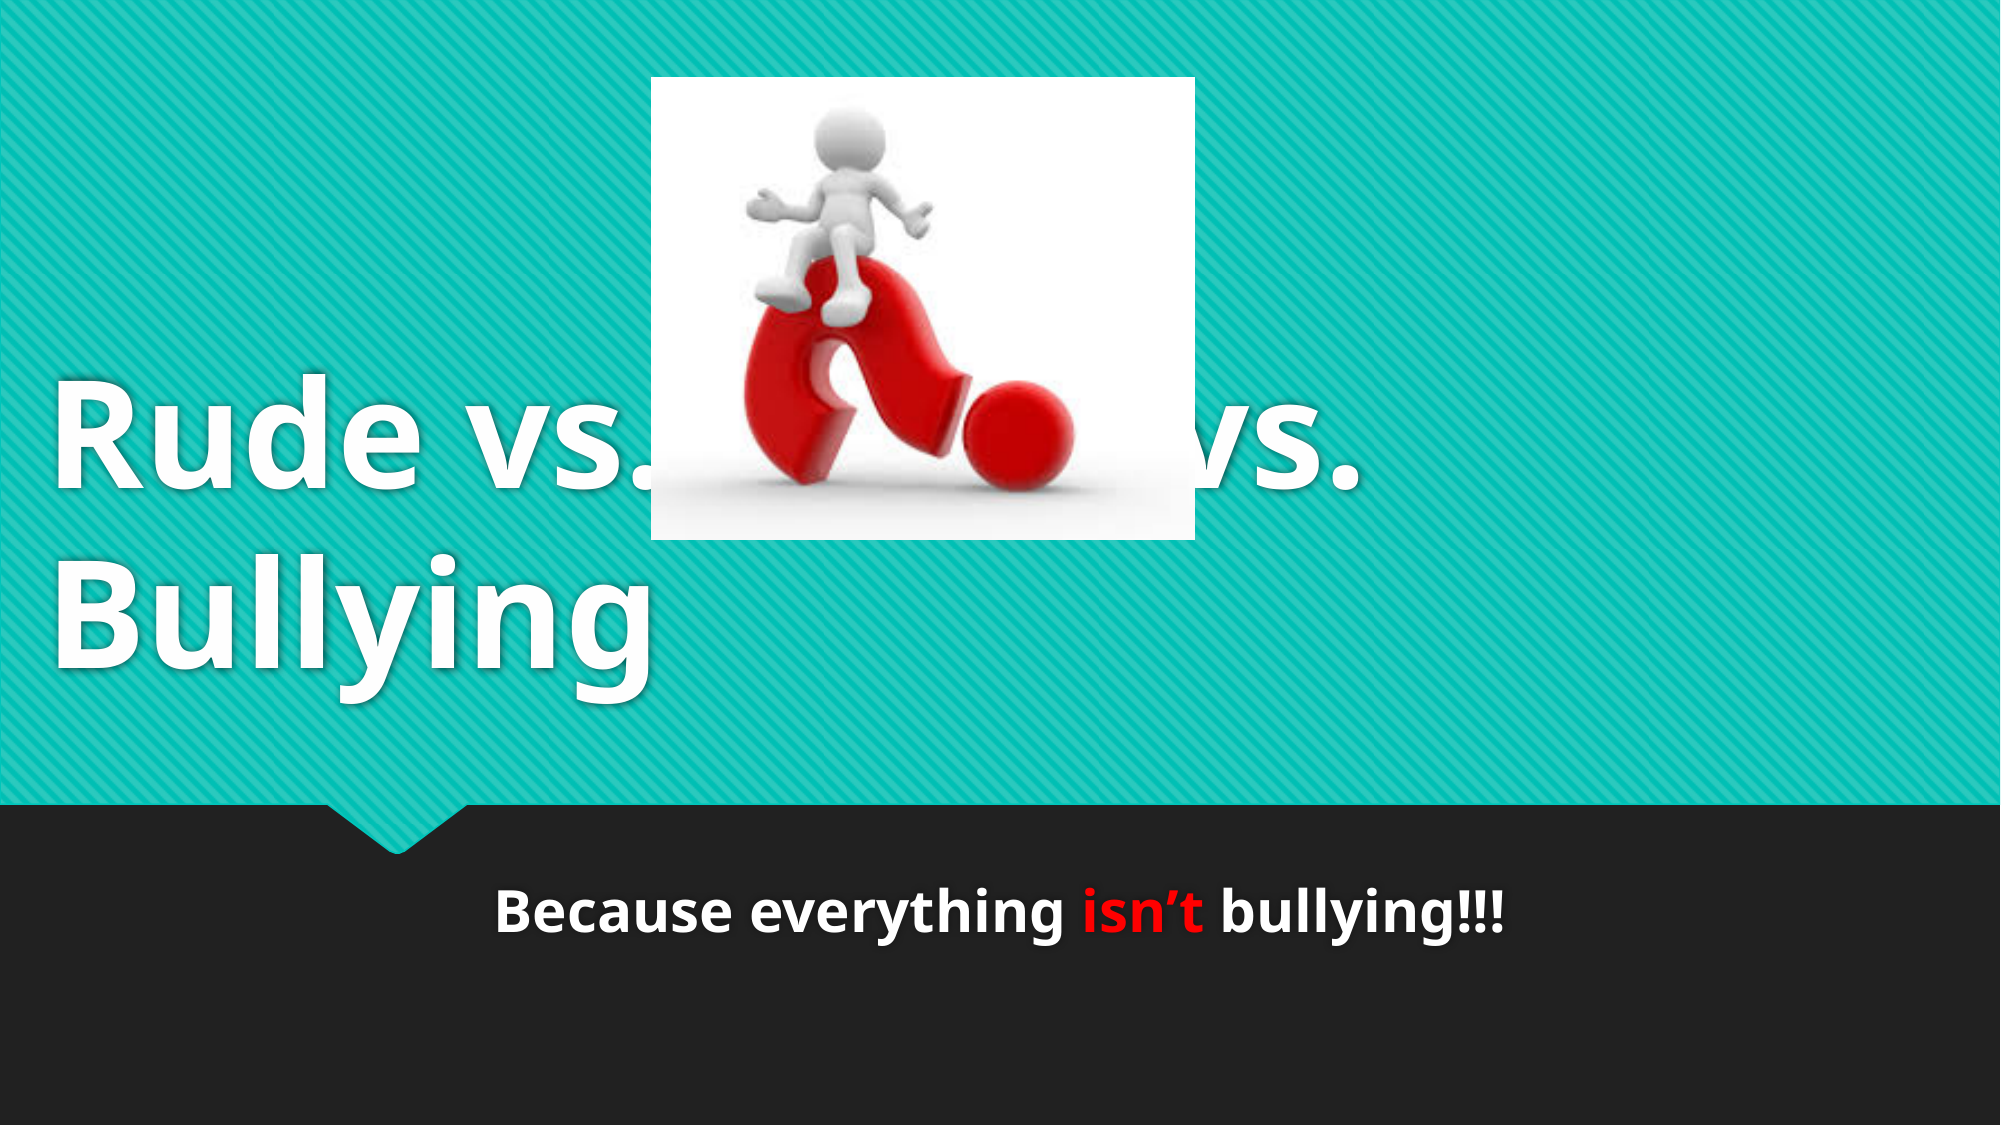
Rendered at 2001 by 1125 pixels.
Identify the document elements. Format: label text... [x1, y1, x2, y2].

title Rude vs. Mean vs. Bullying [30, 218, 1972, 706]
subtitle Because everything isn’t bullying!!! [132, 866, 1868, 938]
picture [651, 77, 1195, 540]
